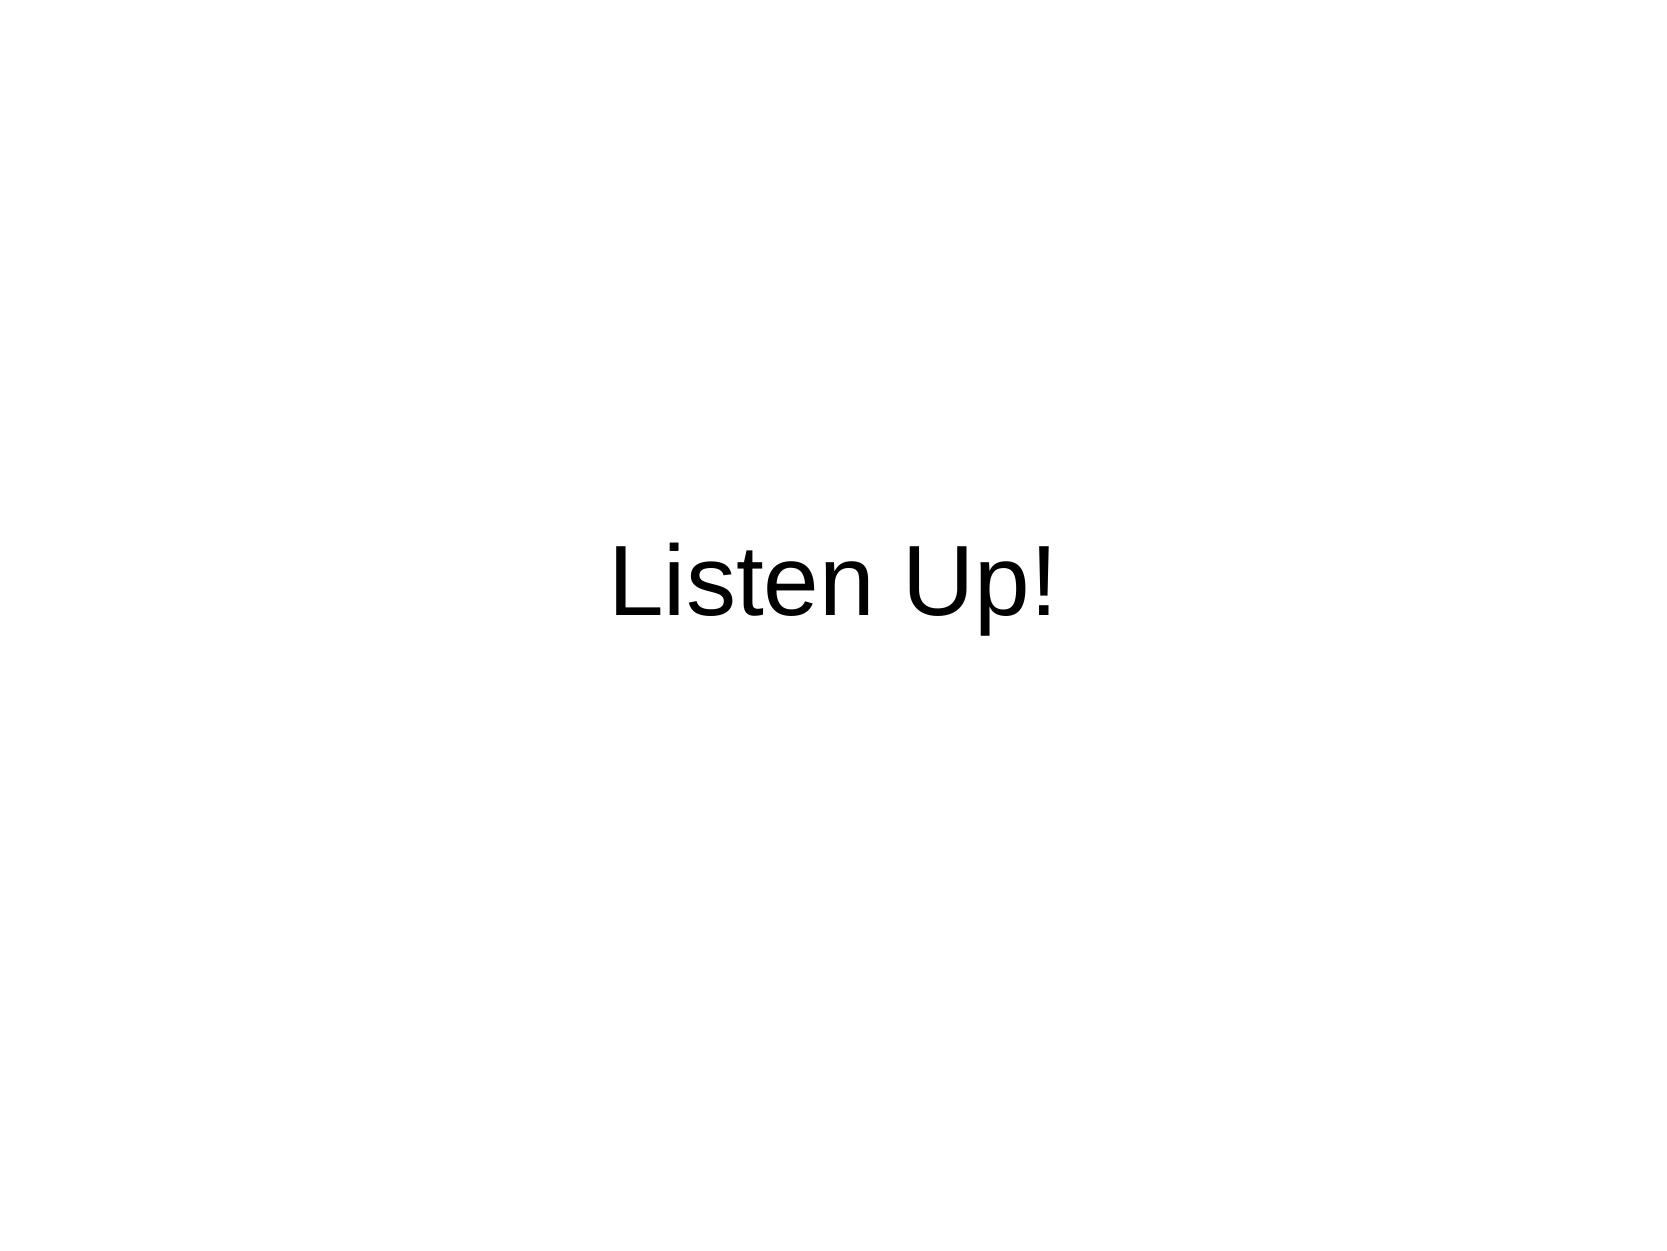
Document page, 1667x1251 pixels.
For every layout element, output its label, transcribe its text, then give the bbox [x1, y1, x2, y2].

title Listen Up! [150, 500, 1517, 700]
